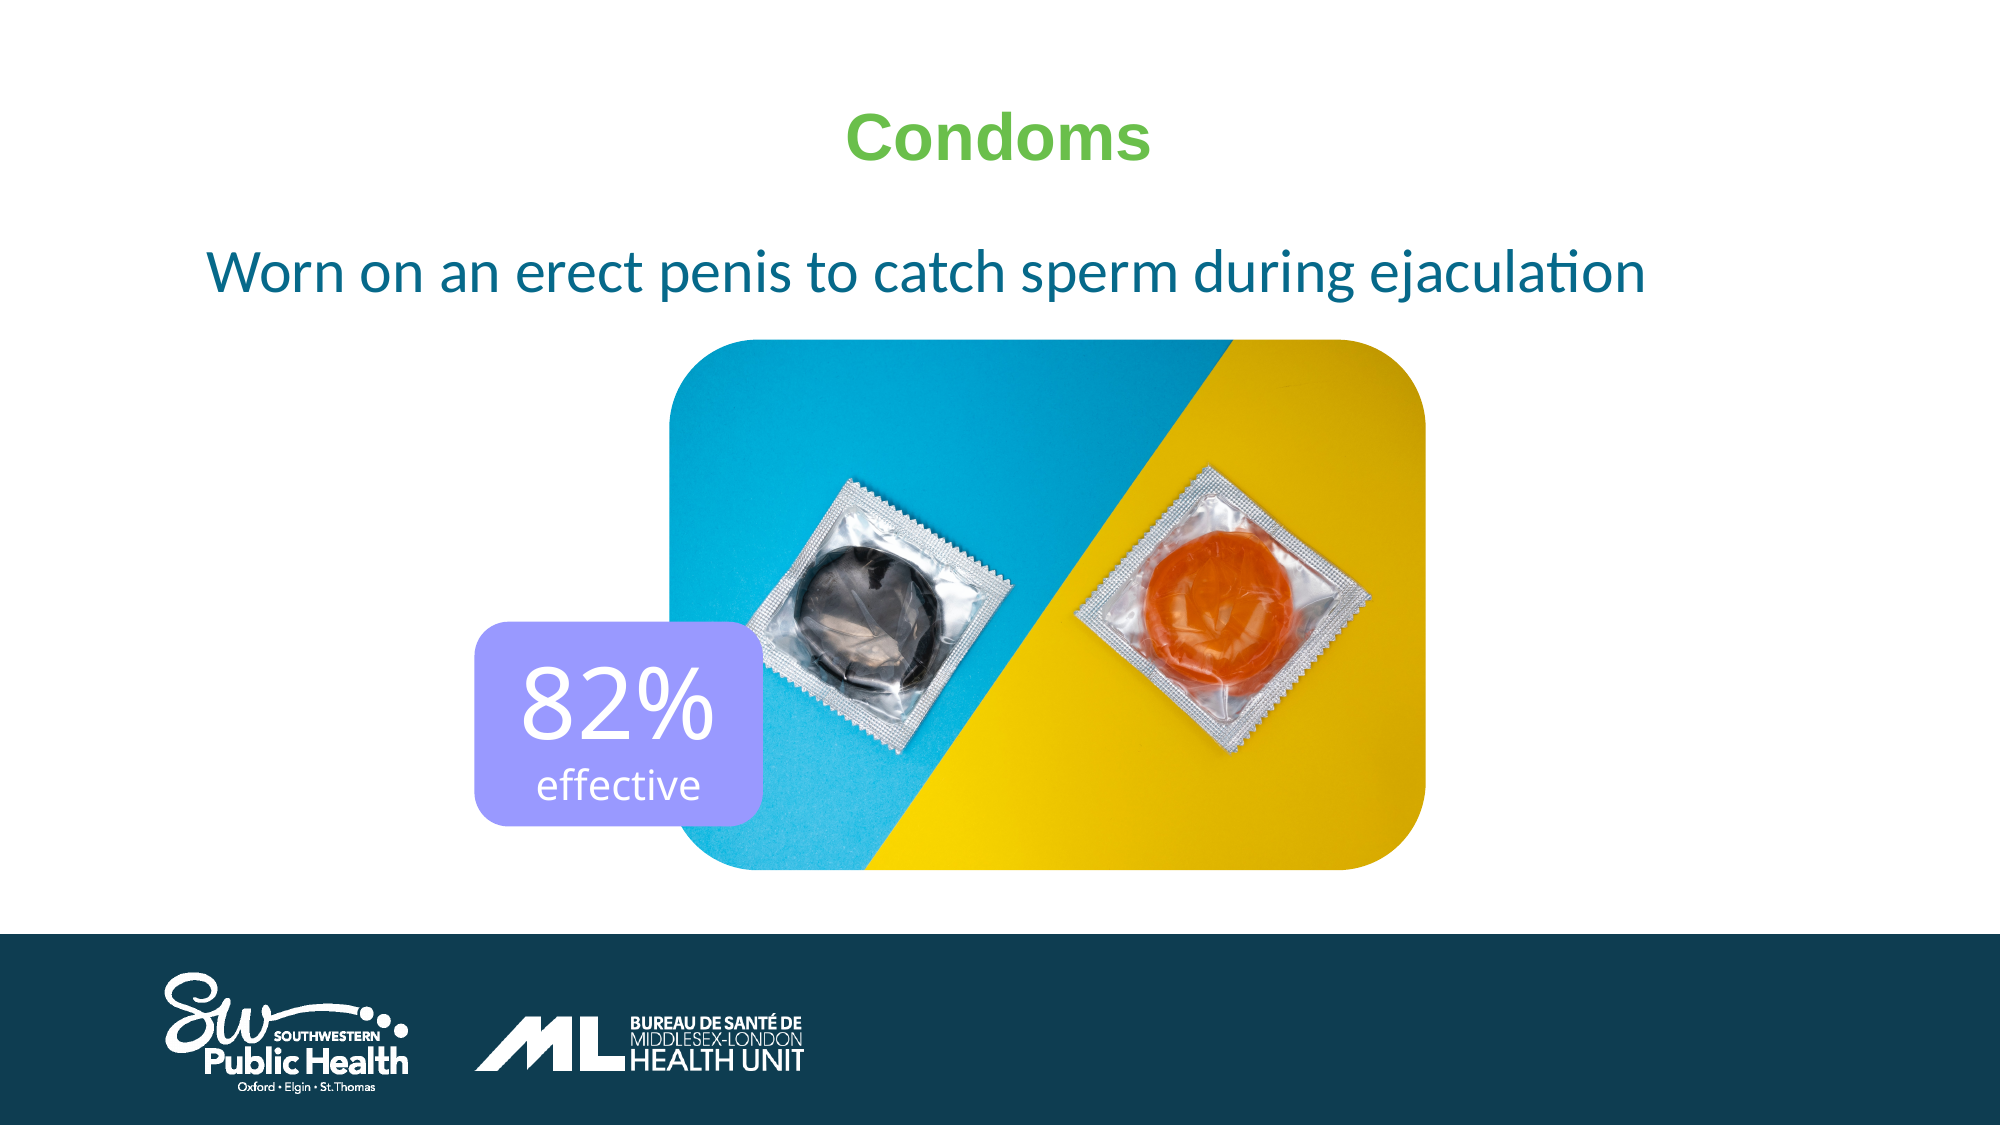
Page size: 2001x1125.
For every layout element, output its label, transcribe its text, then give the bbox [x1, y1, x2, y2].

list Worn on an erect penis to catch sperm during ejaculation [191, 222, 1813, 313]
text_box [474, 339, 1426, 871]
picture [77, 958, 804, 1109]
text_box [0, 934, 2000, 1125]
title Condoms [579, 54, 1420, 222]
